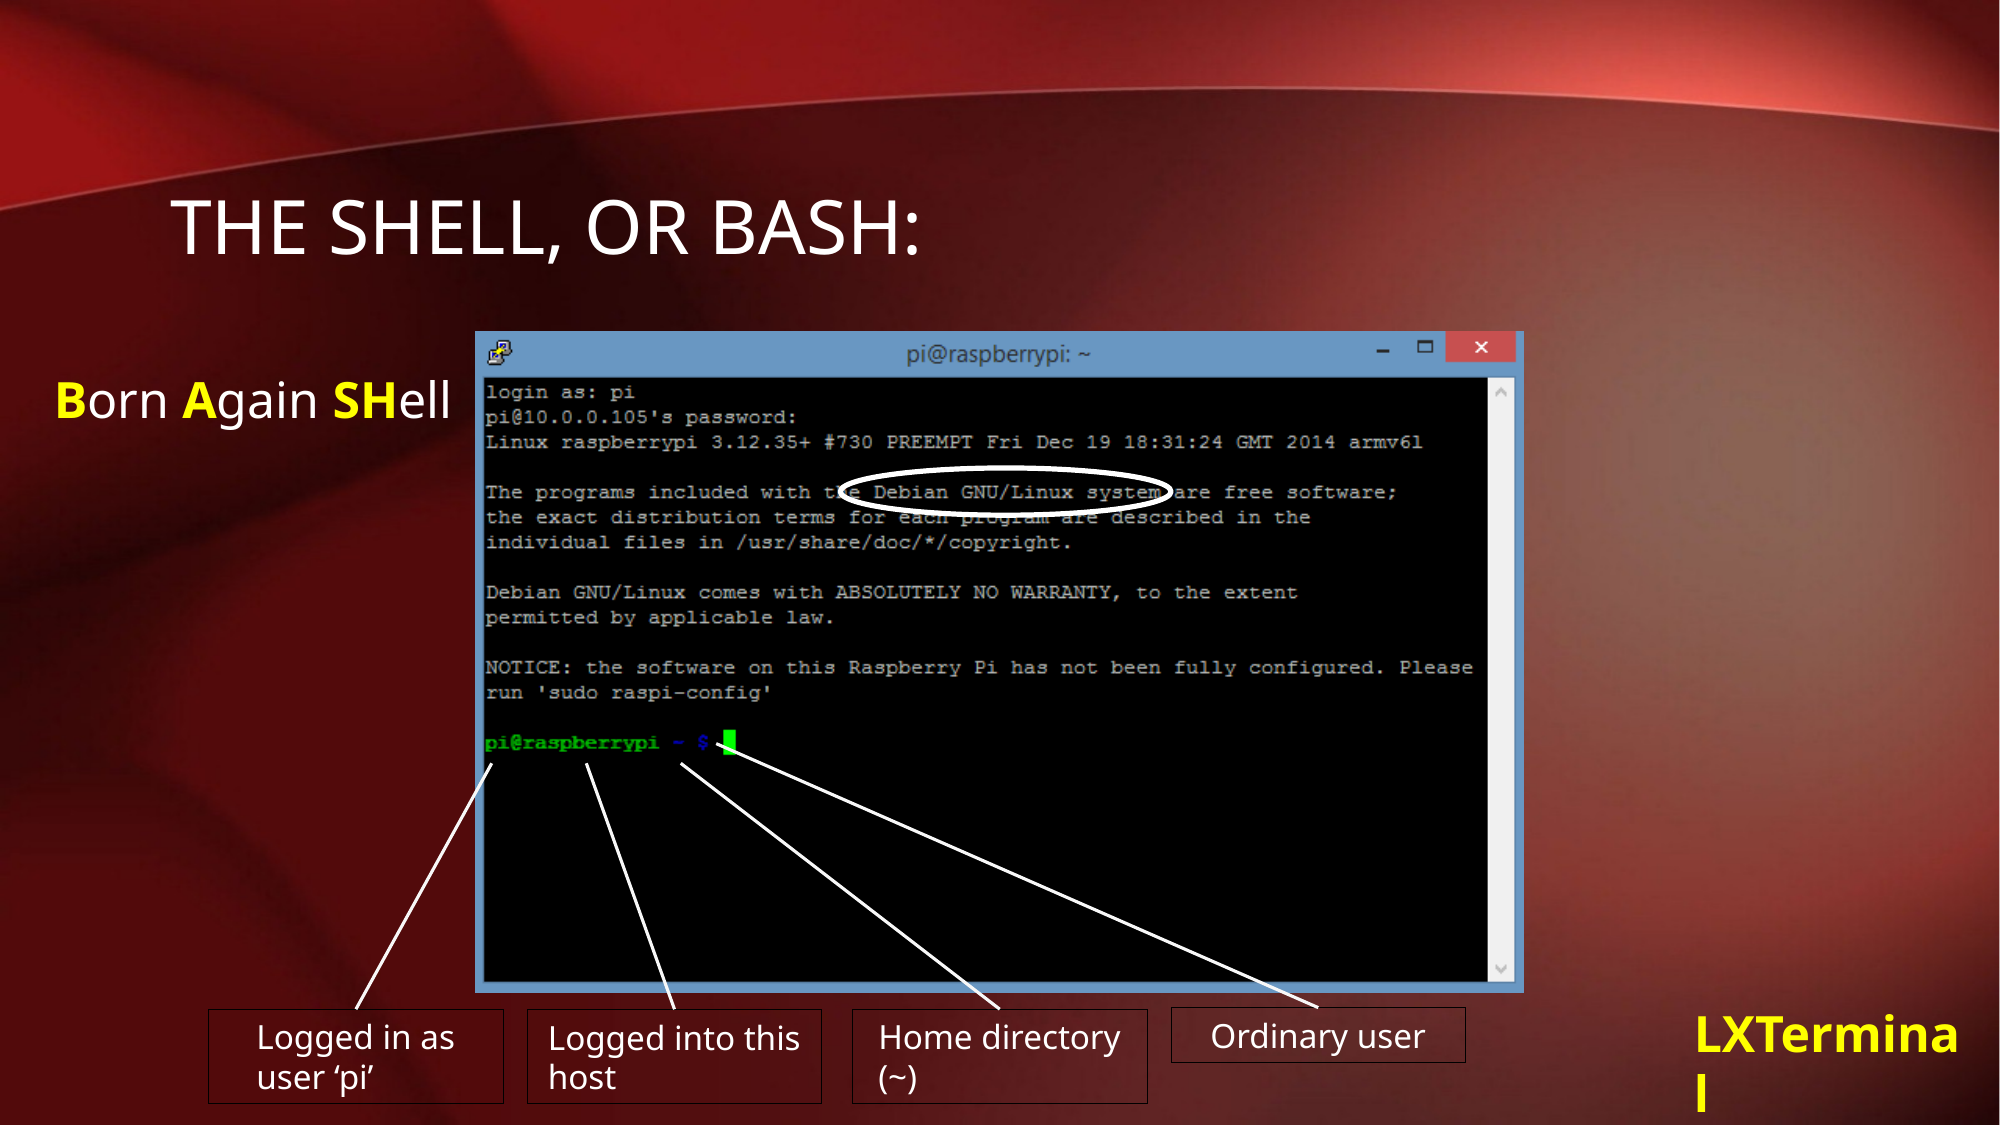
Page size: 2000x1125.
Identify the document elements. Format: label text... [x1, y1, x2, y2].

text_box Born Again SHell [31, 361, 475, 436]
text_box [715, 743, 1319, 1008]
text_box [680, 763, 1000, 1009]
title The Shell, or Bash: [149, 79, 1850, 280]
text_box Home directory (~) [852, 1009, 1148, 1104]
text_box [355, 763, 492, 1009]
text_box Ordinary user [1171, 1007, 1466, 1063]
picture [0, 0, 2000, 1125]
text_box LXTerminal [1673, 995, 1981, 1125]
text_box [585, 762, 675, 1009]
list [475, 331, 1525, 994]
text_box Logged into this host [527, 1009, 822, 1104]
text_box Logged in as user ‘pi’ [208, 1009, 504, 1104]
